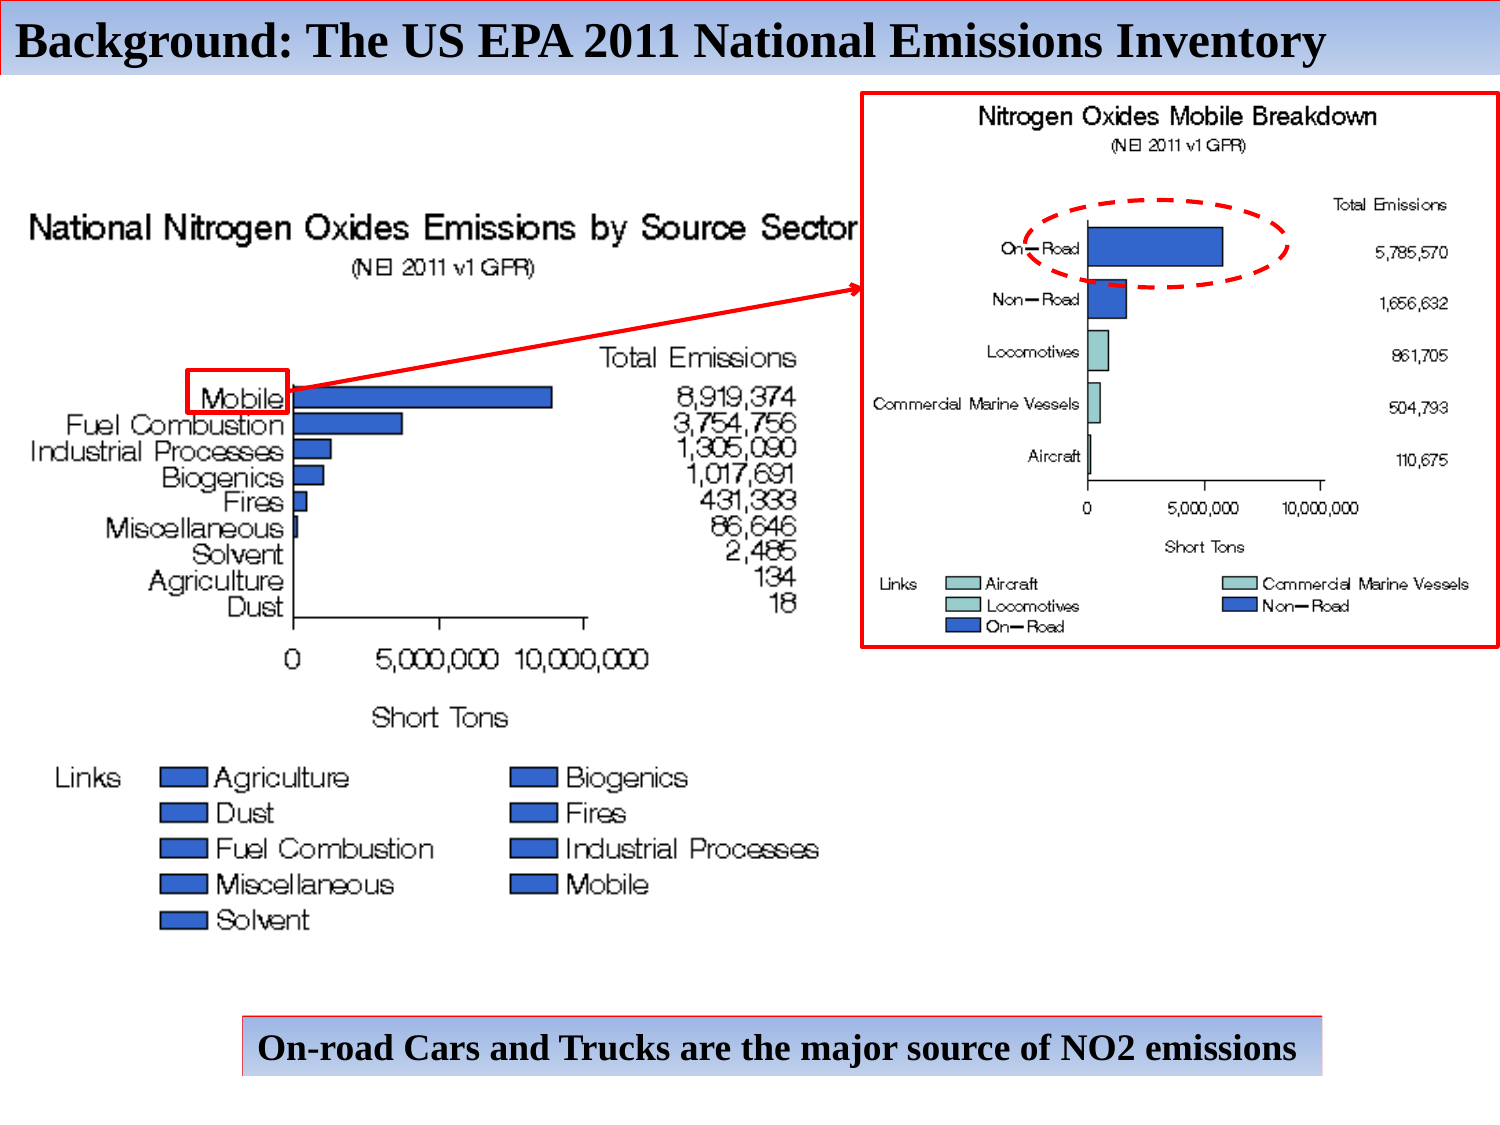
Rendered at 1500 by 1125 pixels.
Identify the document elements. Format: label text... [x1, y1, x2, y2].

text_box On-road Cars and Trucks are the major source of NO2 emissions [242, 1015, 1323, 1076]
text_box Background: The US EPA 2011 National Emissions Inventory [0, 0, 1500, 75]
picture [14, 94, 1496, 949]
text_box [287, 287, 865, 392]
